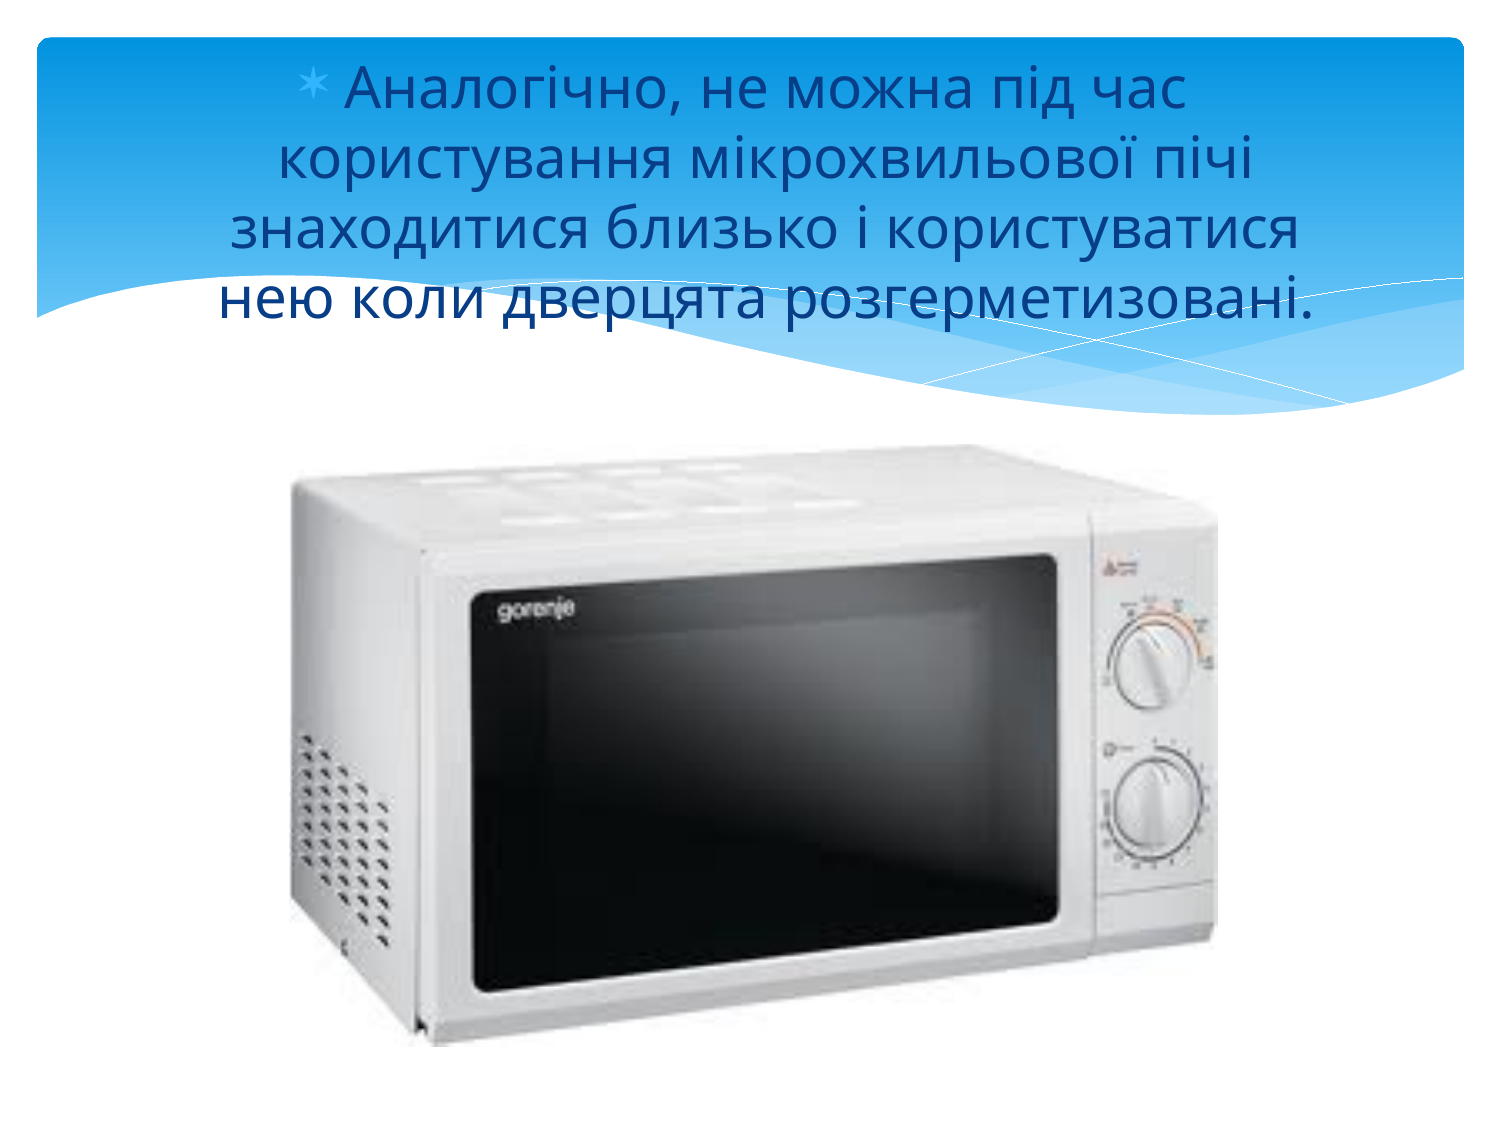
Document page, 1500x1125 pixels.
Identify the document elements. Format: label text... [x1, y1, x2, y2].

picture [289, 444, 1218, 1047]
list Аналогічно, не можна під час користування мікрохвильової пічі знаходитися близько і користуватися нею коли дверцята розгерметизовані. [135, 42, 1352, 609]
